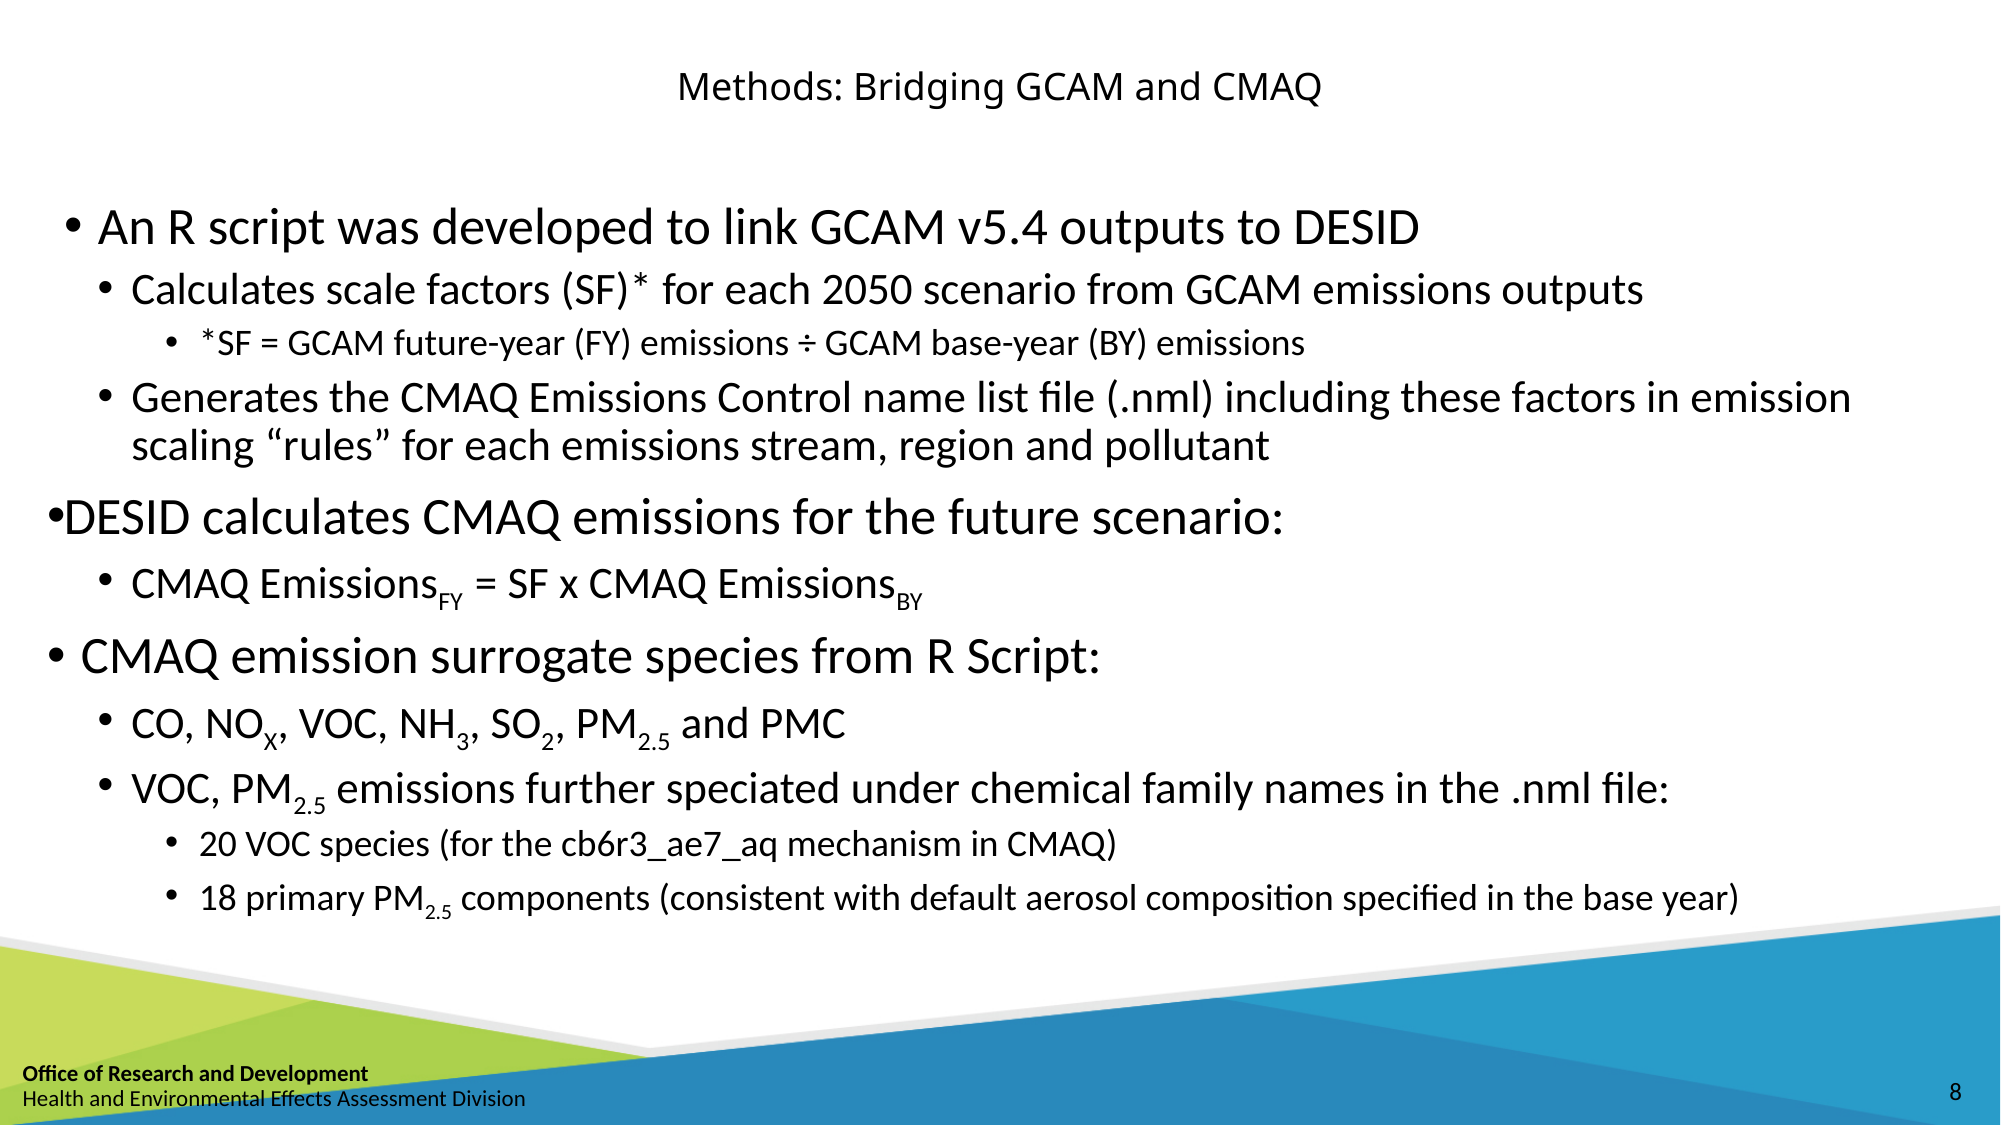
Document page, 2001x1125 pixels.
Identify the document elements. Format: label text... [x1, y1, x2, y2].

slide_number 8 [1527, 1060, 1978, 1121]
text_box Office of Research and Development Health and Environmental Effects Assessment Division [22, 1061, 568, 1121]
list An R script was developed to link GCAM v5.4 outputs to DESID Calculates scale factors (SF)* for each 2050 scenario from GCAM emissions outputs *SF = GCAM future-year (FY) emissions ÷ GCAM base-year (BY) emissions Generates the CMAQ Emissions Control name list file (.nml) including these factors in emission scaling “rules” for each emissions stream, region and pollutant DESID calculates CMAQ emissions for the future scenario: CMAQ EmissionsFY = SF x CMAQ EmissionsBY CMAQ emission surrogate species from R Script: CO, NOX, VOC, NH3, SO2, PM2.5 and PMC VOC, PM2.5 emissions further speciated under chemical family names in the .nml file: 20 VOC species (for the cb6r3_ae7_aq mechanism in CMAQ) 18 primary PM2.5 components (consistent with default aerosol composition specified in the base year) [32, 192, 1968, 933]
picture [0, 0, 2001, 1125]
title Methods: Bridging GCAM and CMAQ [137, 22, 1863, 158]
